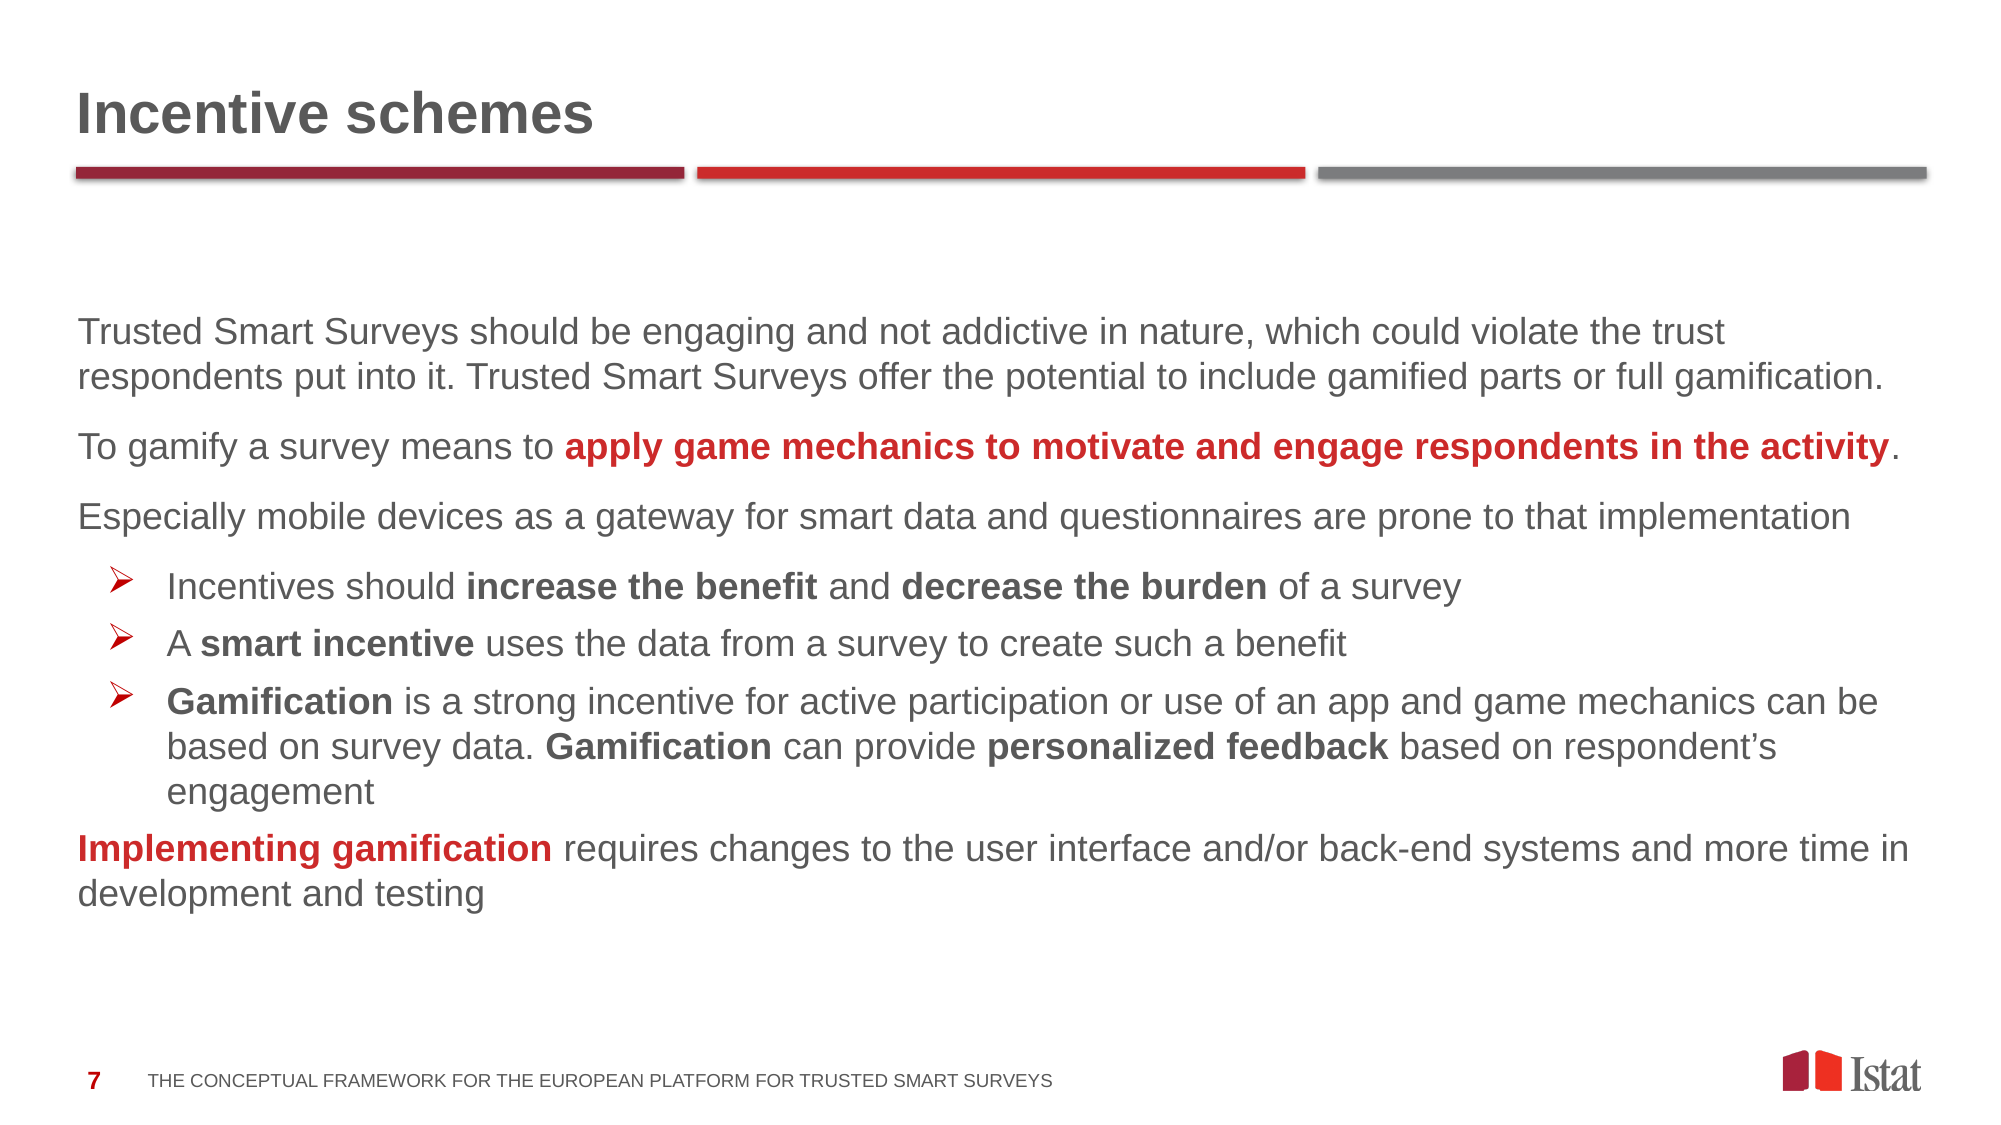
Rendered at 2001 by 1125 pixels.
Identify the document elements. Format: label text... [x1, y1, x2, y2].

slide_number 7 [53, 1049, 136, 1110]
title Incentive schemes [76, 82, 1926, 146]
list Trusted Smart Surveys should be engaging and not addictive in nature, which could violate the trust respondents put into it. Trusted Smart Surveys offer the potential to include gamified parts or full gamification. To gamify a survey means to apply game mechanics to motivate and engage respondents in the activity. Especially mobile devices as a gateway for smart data and questionnaires are prone to that implementation Incentives should increase the benefit and decrease the burden of a survey A smart incentive uses the data from a survey to create such a benefit Gamification is a strong incentive for active participation or use of an app and game mechanics can be based on survey data. Gamification can provide personalized feedback based on respondent’s engagement Implementing gamification requires changes to the user interface and/or back-end systems and more time in development and testing [77, 306, 1926, 1057]
footer The Conceptual Framework for the European Platform for Trusted Smart Surveys [147, 1048, 1730, 1092]
